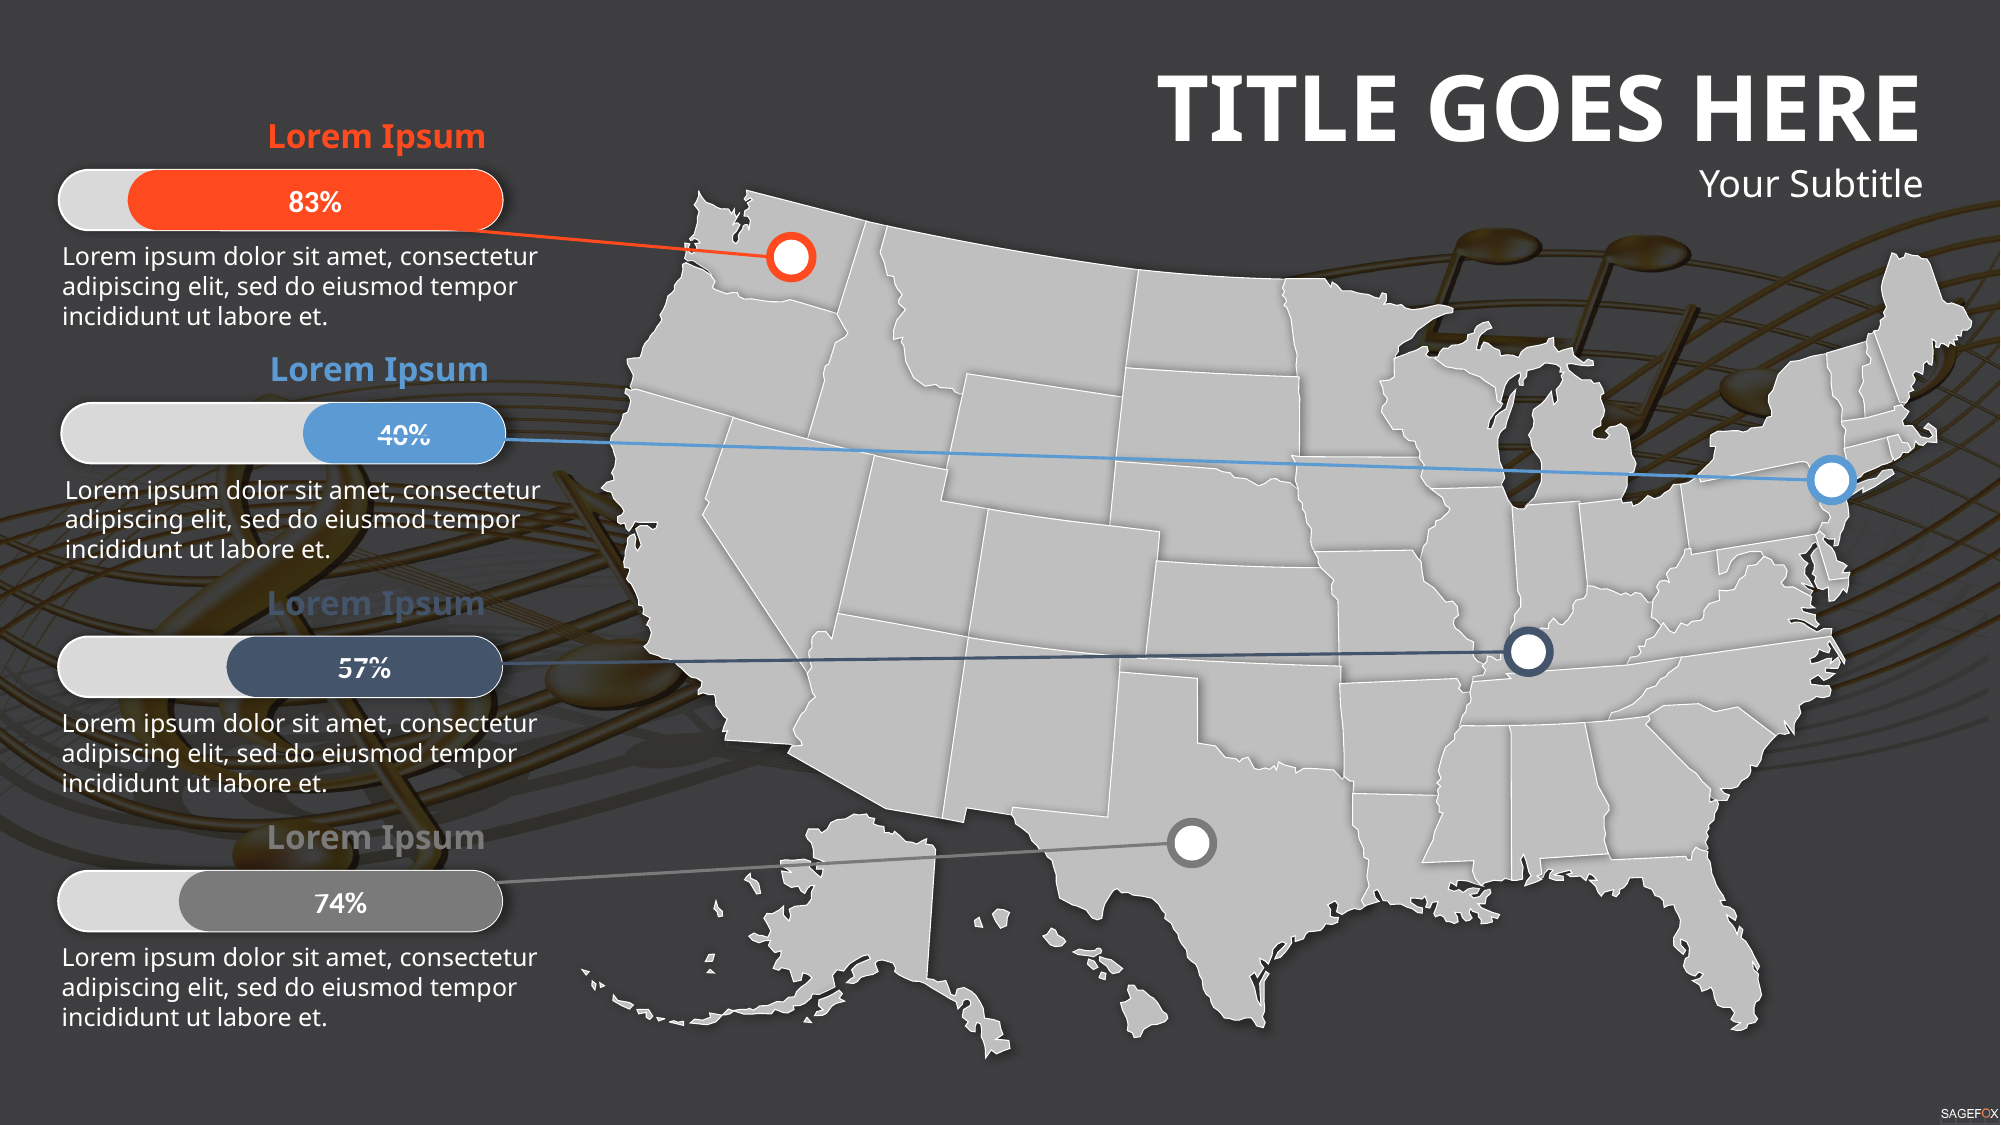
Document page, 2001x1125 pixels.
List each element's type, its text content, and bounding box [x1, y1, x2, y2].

text_box [1314, 550, 1474, 651]
text_box [1339, 678, 1463, 787]
text_box [1714, 354, 1837, 454]
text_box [1503, 626, 1554, 677]
text_box [1509, 722, 1610, 886]
text_box Lorem ipsum dolor sit amet, consectetur adipiscing elit, sed do eiusmod tempor incididunt ut labore et. [54, 469, 569, 569]
text_box [727, 417, 786, 433]
text_box [60, 401, 332, 465]
text_box [918, 838, 927, 843]
text_box [1379, 346, 1516, 433]
text_box [601, 481, 782, 651]
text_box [501, 651, 1512, 667]
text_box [766, 231, 817, 283]
text_box 40% [301, 401, 507, 465]
text_box [1887, 434, 1912, 461]
text_box [814, 990, 845, 1016]
text_box [1841, 404, 1937, 446]
text_box [1295, 481, 1439, 547]
text_box [1011, 671, 1360, 1028]
text_box [705, 954, 715, 962]
text_box [809, 221, 952, 433]
text_box [1653, 703, 1776, 801]
text_box Lorem ipsum dolor sit amet, consectetur adipiscing elit, sed do eiusmod tempor incididunt ut labore et. [52, 235, 566, 336]
text_box Lorem Ipsum [254, 340, 505, 396]
text_box [669, 1020, 684, 1026]
text_box 57% [225, 635, 504, 699]
text_box [1042, 928, 1066, 947]
text_box TITLE GOES HERE Your Subtitle [1035, 42, 1939, 212]
text_box [1423, 481, 1432, 487]
text_box [1282, 278, 1454, 433]
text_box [1166, 817, 1218, 869]
text_box [637, 1009, 653, 1020]
text_box [805, 813, 915, 843]
text_box [1434, 321, 1605, 433]
text_box [702, 481, 861, 651]
text_box [787, 667, 956, 818]
text_box [1680, 481, 1818, 545]
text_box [1806, 454, 1858, 506]
text_box [974, 917, 983, 928]
text_box [1161, 667, 1341, 764]
text_box [1858, 469, 1895, 493]
text_box [1099, 956, 1123, 974]
text_box [1534, 481, 1628, 497]
text_box [1716, 535, 1814, 587]
text_box [1422, 725, 1504, 886]
text_box [953, 481, 1106, 517]
text_box [1511, 501, 1580, 626]
text_box [1352, 793, 1500, 924]
text_box [1549, 847, 1762, 1031]
text_box [57, 635, 256, 699]
text_box [839, 481, 983, 627]
text_box [1873, 252, 1972, 400]
text_box [880, 225, 1132, 392]
text_box [1422, 486, 1512, 650]
text_box Lorem ipsum dolor sit amet, consectetur adipiscing elit, sed do eiusmod tempor incididunt ut labore et. [51, 936, 566, 1037]
text_box [1578, 484, 1680, 588]
text_box [942, 667, 1113, 823]
text_box [992, 909, 1010, 929]
text_box [954, 373, 1115, 433]
text_box [1146, 560, 1332, 651]
text_box [627, 262, 837, 428]
text_box [1072, 948, 1102, 956]
text_box [697, 190, 861, 303]
text_box [1352, 667, 1475, 675]
text_box Lorem Ipsum [251, 574, 502, 629]
text_box [57, 869, 206, 933]
text_box [1820, 506, 1850, 545]
text_box [57, 168, 155, 232]
text_box [966, 637, 1067, 651]
picture [1940, 0, 2001, 1125]
text_box [1605, 423, 1629, 433]
text_box [690, 902, 1010, 1058]
text_box Lorem Ipsum [252, 107, 502, 163]
text_box [1483, 667, 1503, 673]
text_box [1087, 959, 1098, 970]
text_box [1637, 556, 1820, 656]
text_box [502, 843, 1175, 902]
text_box [1810, 552, 1849, 602]
text_box [679, 667, 805, 745]
text_box [1651, 548, 1732, 621]
text_box [591, 980, 596, 990]
text_box [1110, 481, 1307, 559]
text_box [1120, 985, 1168, 1038]
text_box [612, 994, 634, 1010]
text_box [1859, 338, 1889, 410]
text_box [1614, 636, 1846, 735]
text_box [613, 388, 727, 433]
text_box [1099, 972, 1106, 980]
text_box [713, 902, 723, 917]
text_box [1844, 438, 1889, 479]
text_box [1548, 585, 1650, 662]
text_box [969, 508, 1160, 649]
text_box [1592, 715, 1719, 852]
text_box [1118, 367, 1300, 433]
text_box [502, 200, 774, 258]
text_box [1126, 269, 1289, 368]
text_box Lorem ipsum dolor sit amet, consectetur adipiscing elit, sed do eiusmod tempor incididunt ut labore et. [51, 702, 566, 803]
text_box 83% [126, 168, 504, 232]
text_box [1815, 531, 1850, 581]
text_box [809, 613, 963, 651]
text_box [1826, 343, 1860, 414]
text_box [1461, 657, 1674, 719]
text_box 74% [177, 869, 504, 933]
text_box [582, 969, 590, 975]
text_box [505, 433, 1815, 481]
text_box [803, 1017, 812, 1023]
text_box [656, 1017, 666, 1021]
text_box Lorem Ipsum [251, 808, 502, 864]
